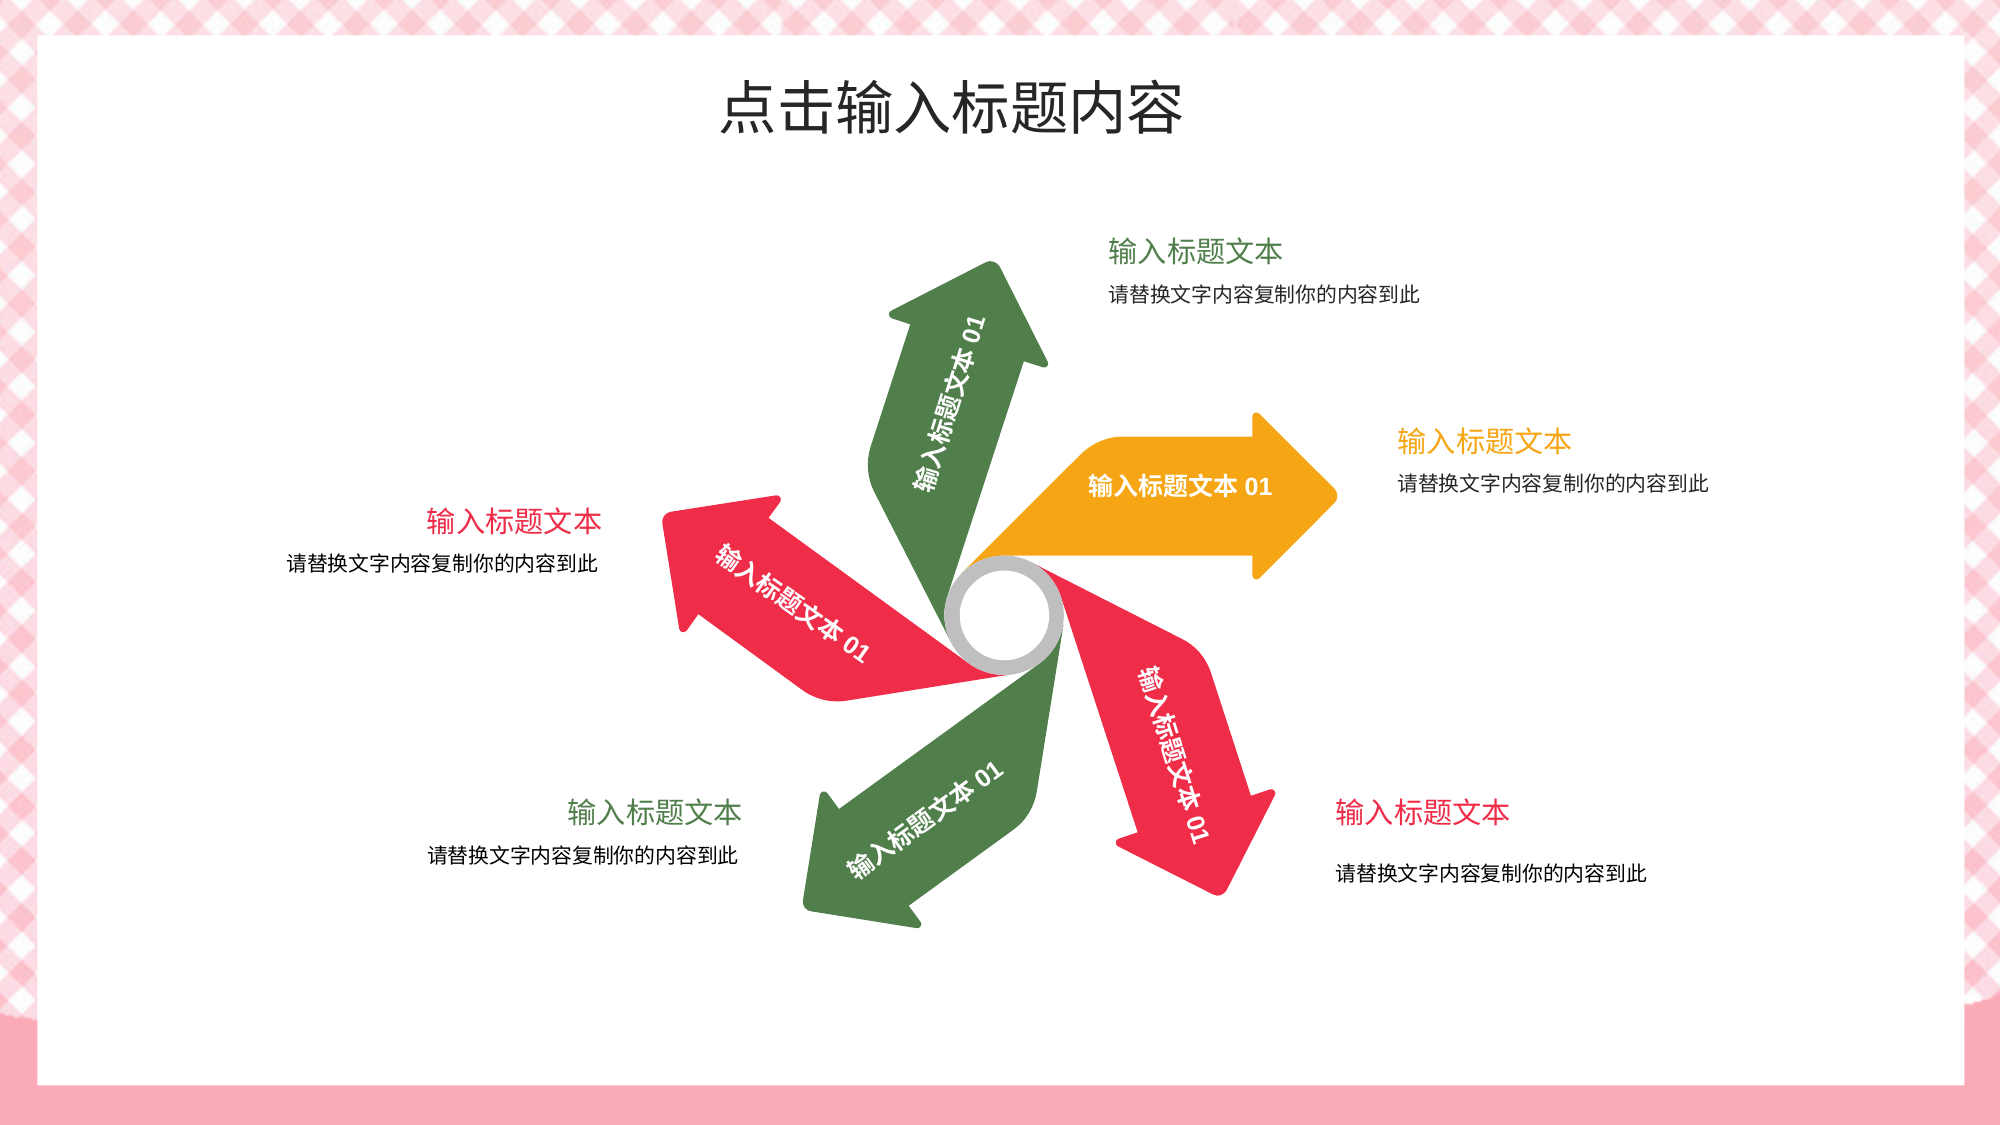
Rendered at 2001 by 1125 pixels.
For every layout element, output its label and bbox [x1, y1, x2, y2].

picture [0, 0, 2000, 1125]
text_box [324, 786, 803, 929]
text_box [1338, 414, 1811, 557]
text_box [1276, 786, 1755, 929]
text_box [183, 495, 662, 638]
text_box [1049, 225, 1523, 368]
text_box [661, 259, 1339, 929]
